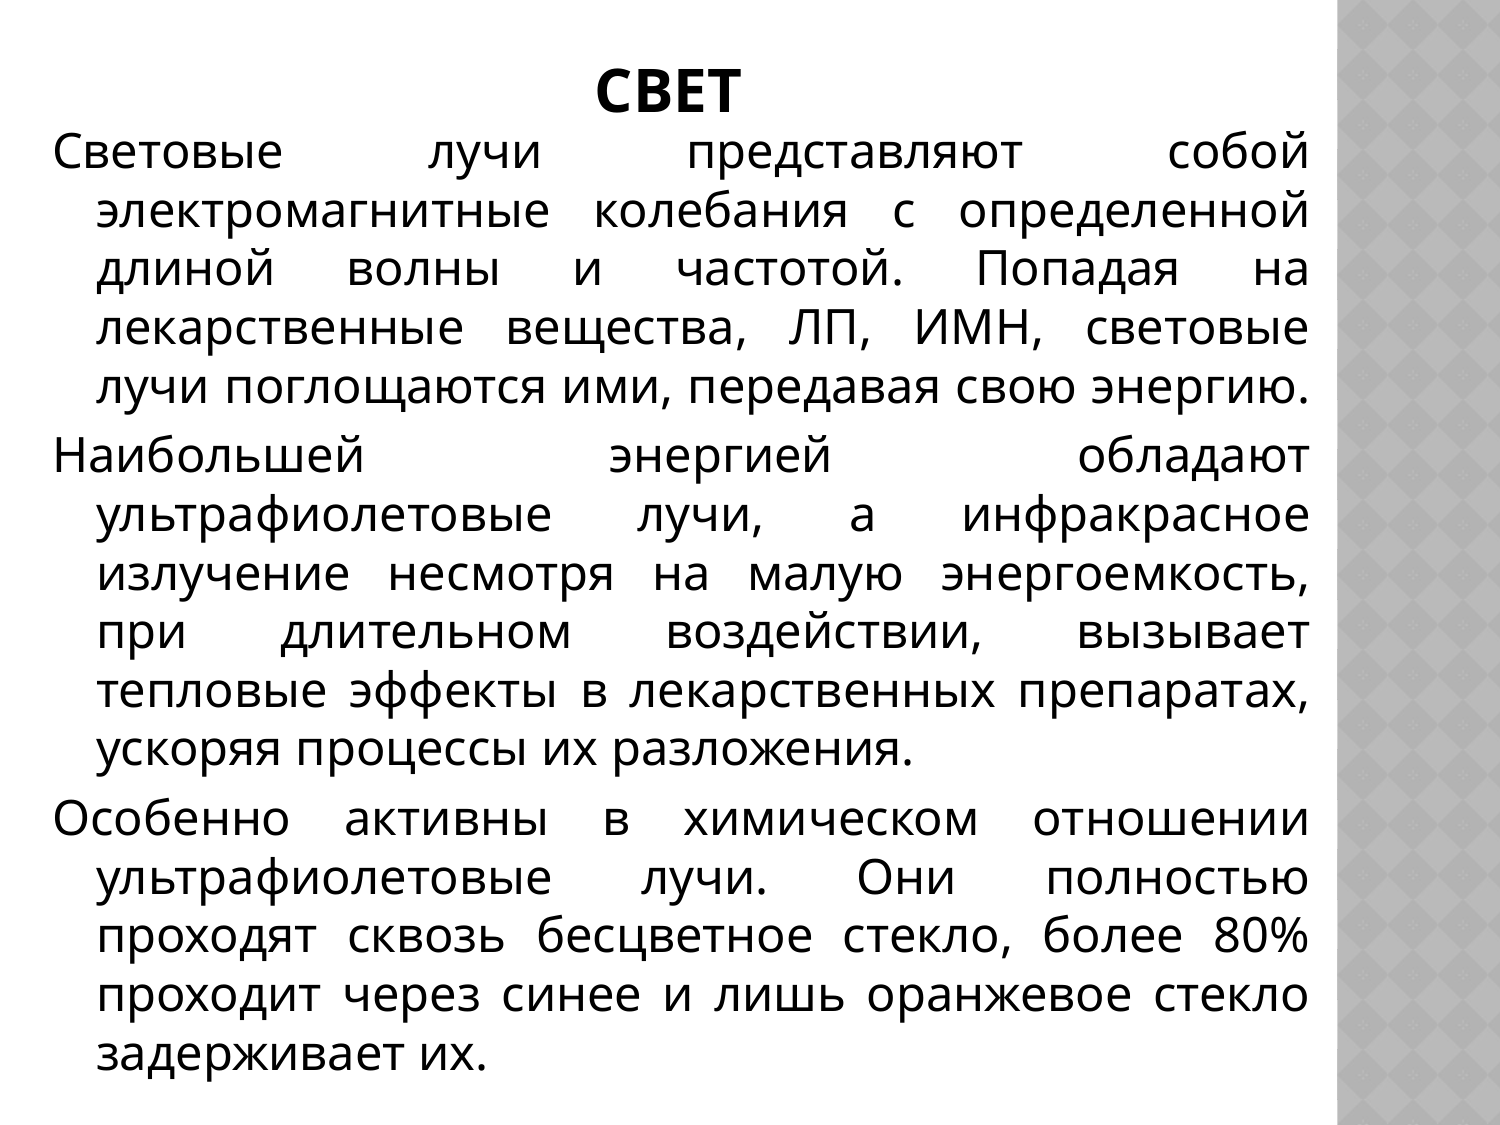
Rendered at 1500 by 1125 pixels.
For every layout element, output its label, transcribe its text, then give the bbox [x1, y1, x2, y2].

list Световые лучи представляют собой электромагнитные колебания с определенной длиной волны и частотой. Попадая на лекарственные вещества, ЛП, ИМН, световые лучи поглощаются ими, передавая свою энергию. Наибольшей энергией обладают ультрафиолетовые лучи, а инфракрасное излучение несмотря на малую энергоемкость, при длительном воздействии, вызывает тепловые эффекты в лекарственных препаратах, ускоряя процессы их разложения. Особенно активны в химическом отношении ультрафиолетовые лучи. Они полностью проходят сквозь бесцветное стекло, более 80% проходит через синее и лишь оранжевое стекло задерживает их. [37, 112, 1325, 1100]
title Свет [75, 52, 1263, 112]
